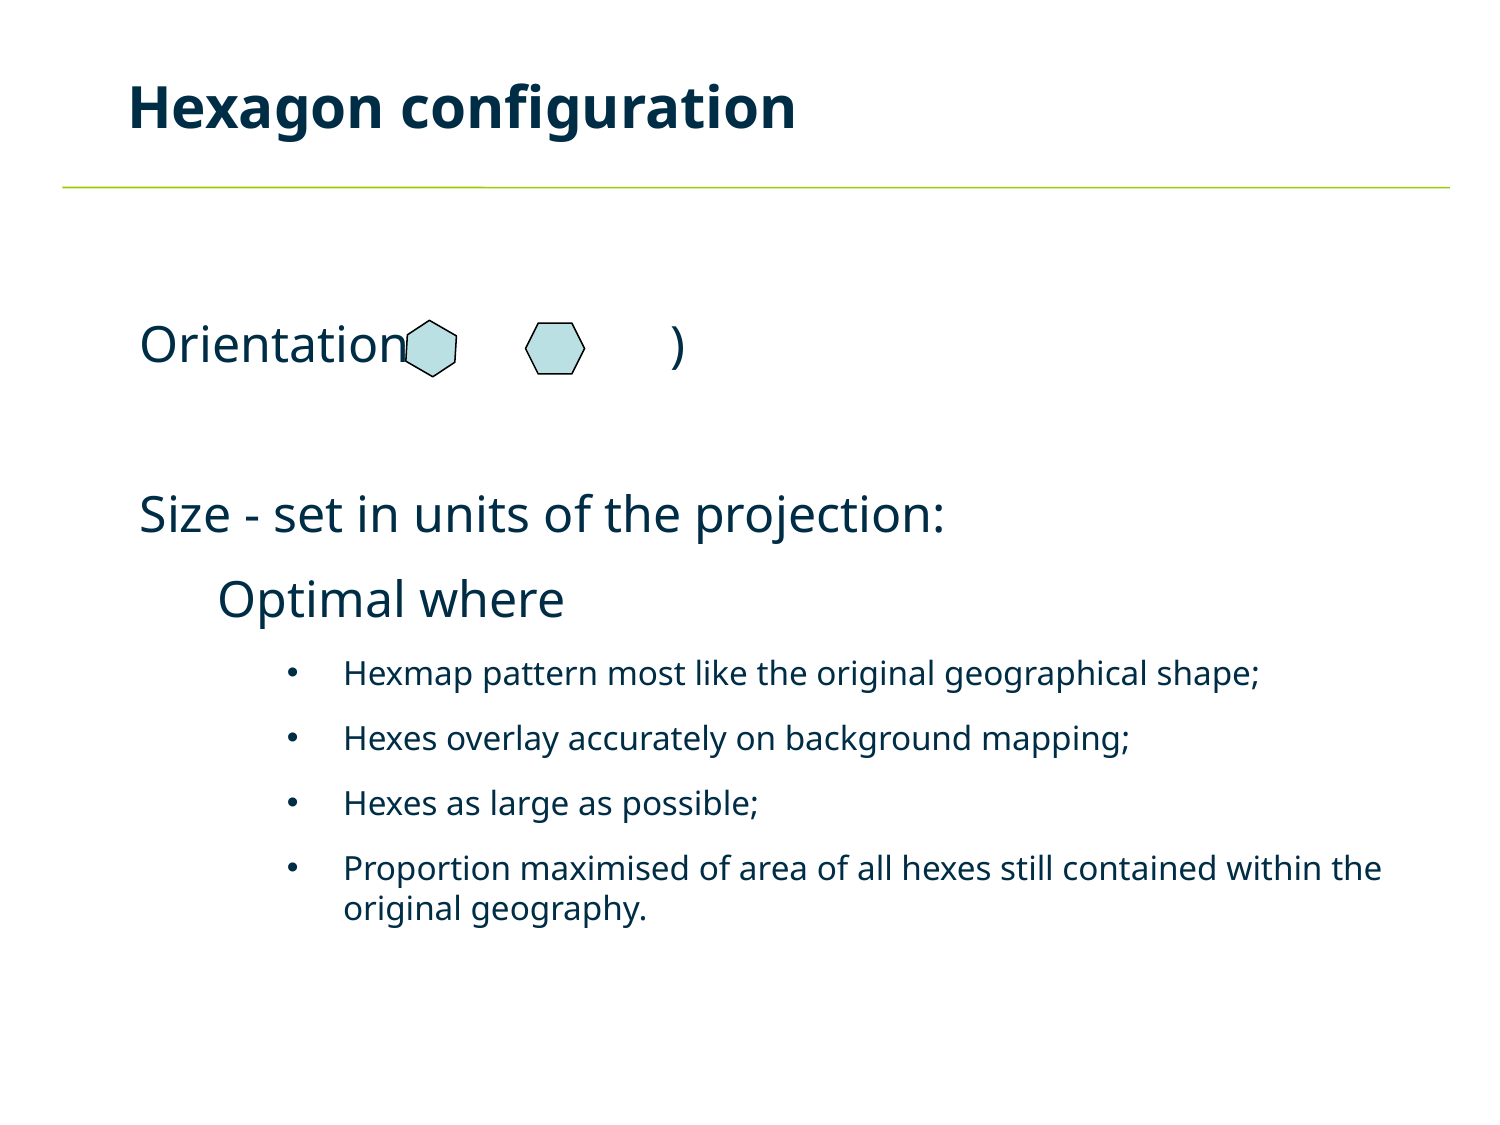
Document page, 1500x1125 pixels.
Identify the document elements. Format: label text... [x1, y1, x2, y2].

title Hexagon configuration [112, 24, 1388, 185]
list Orientation ( or ) Size - set in units of the projection: Optimal where Hexmap pattern most like the original geographical shape; Hexes overlay accurately on background mapping; Hexes as large as possible; Proportion maximised of area of all hexes still contained within the original geography. [124, 219, 1400, 971]
text_box [525, 323, 585, 374]
text_box [405, 320, 457, 377]
